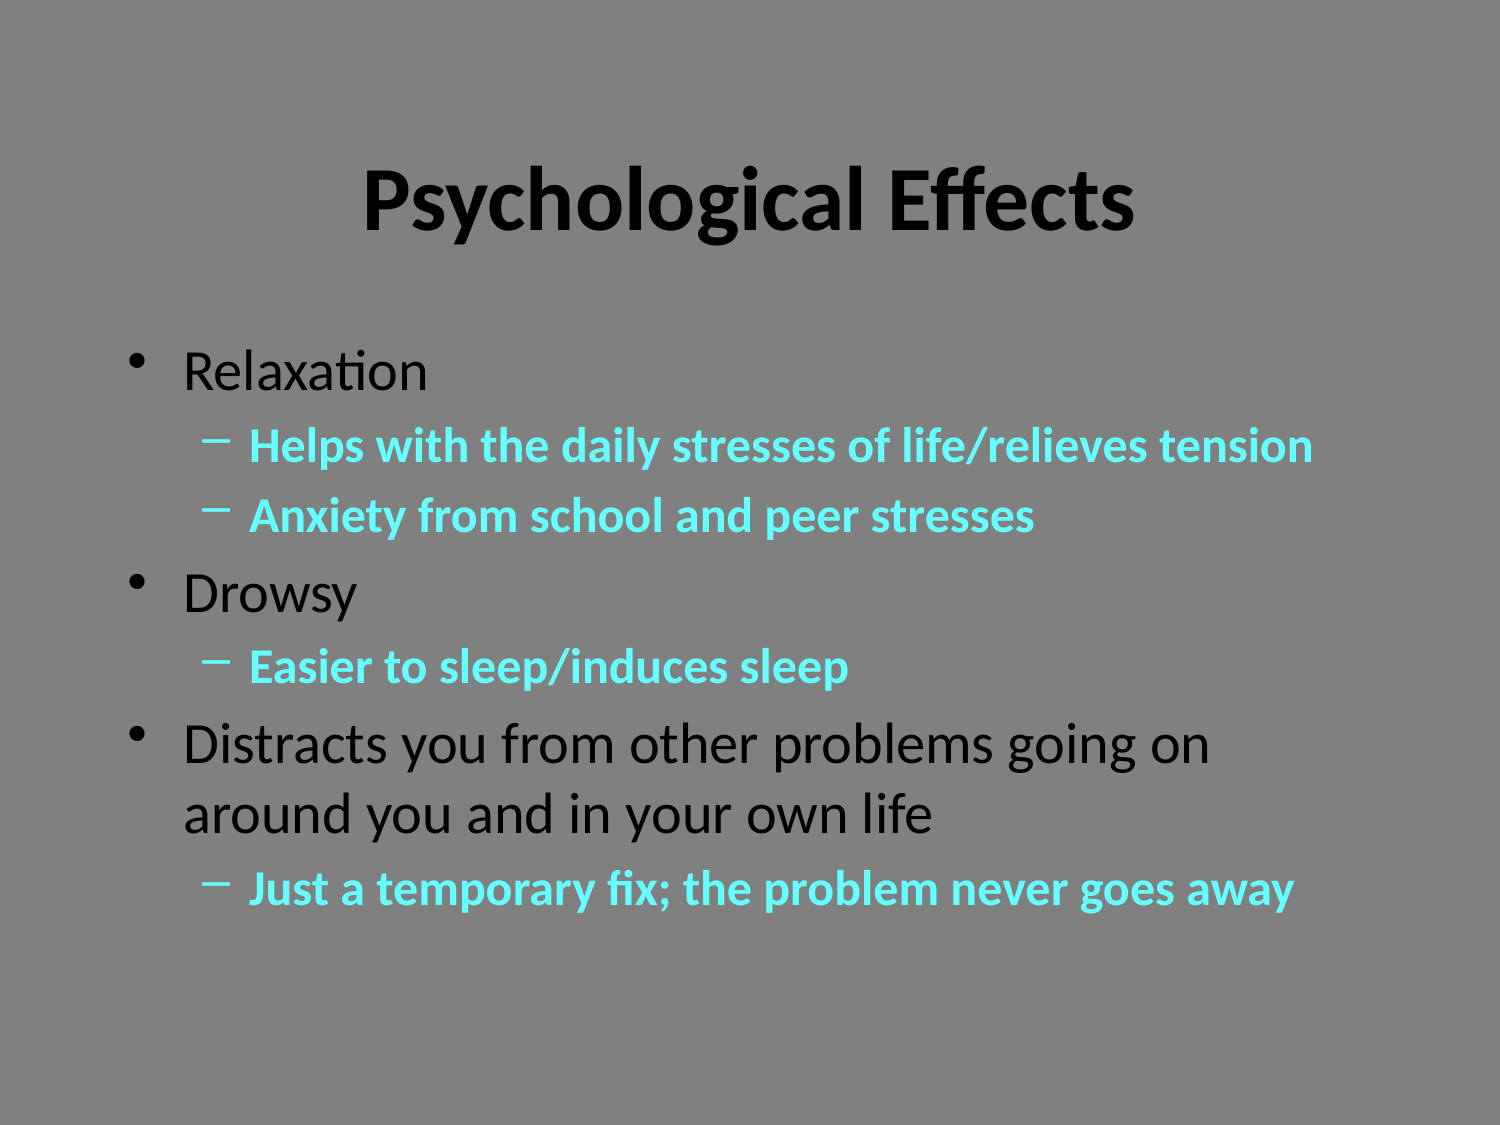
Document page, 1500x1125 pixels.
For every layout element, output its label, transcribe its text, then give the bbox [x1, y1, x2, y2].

list Relaxation Helps with the daily stresses of life/relieves tension Anxiety from school and peer stresses Drowsy Easier to sleep/induces sleep Distracts you from other problems going on around you and in your own life Just a temporary fix; the problem never goes away [111, 324, 1388, 1001]
title Psychological Effects [111, 99, 1388, 288]
